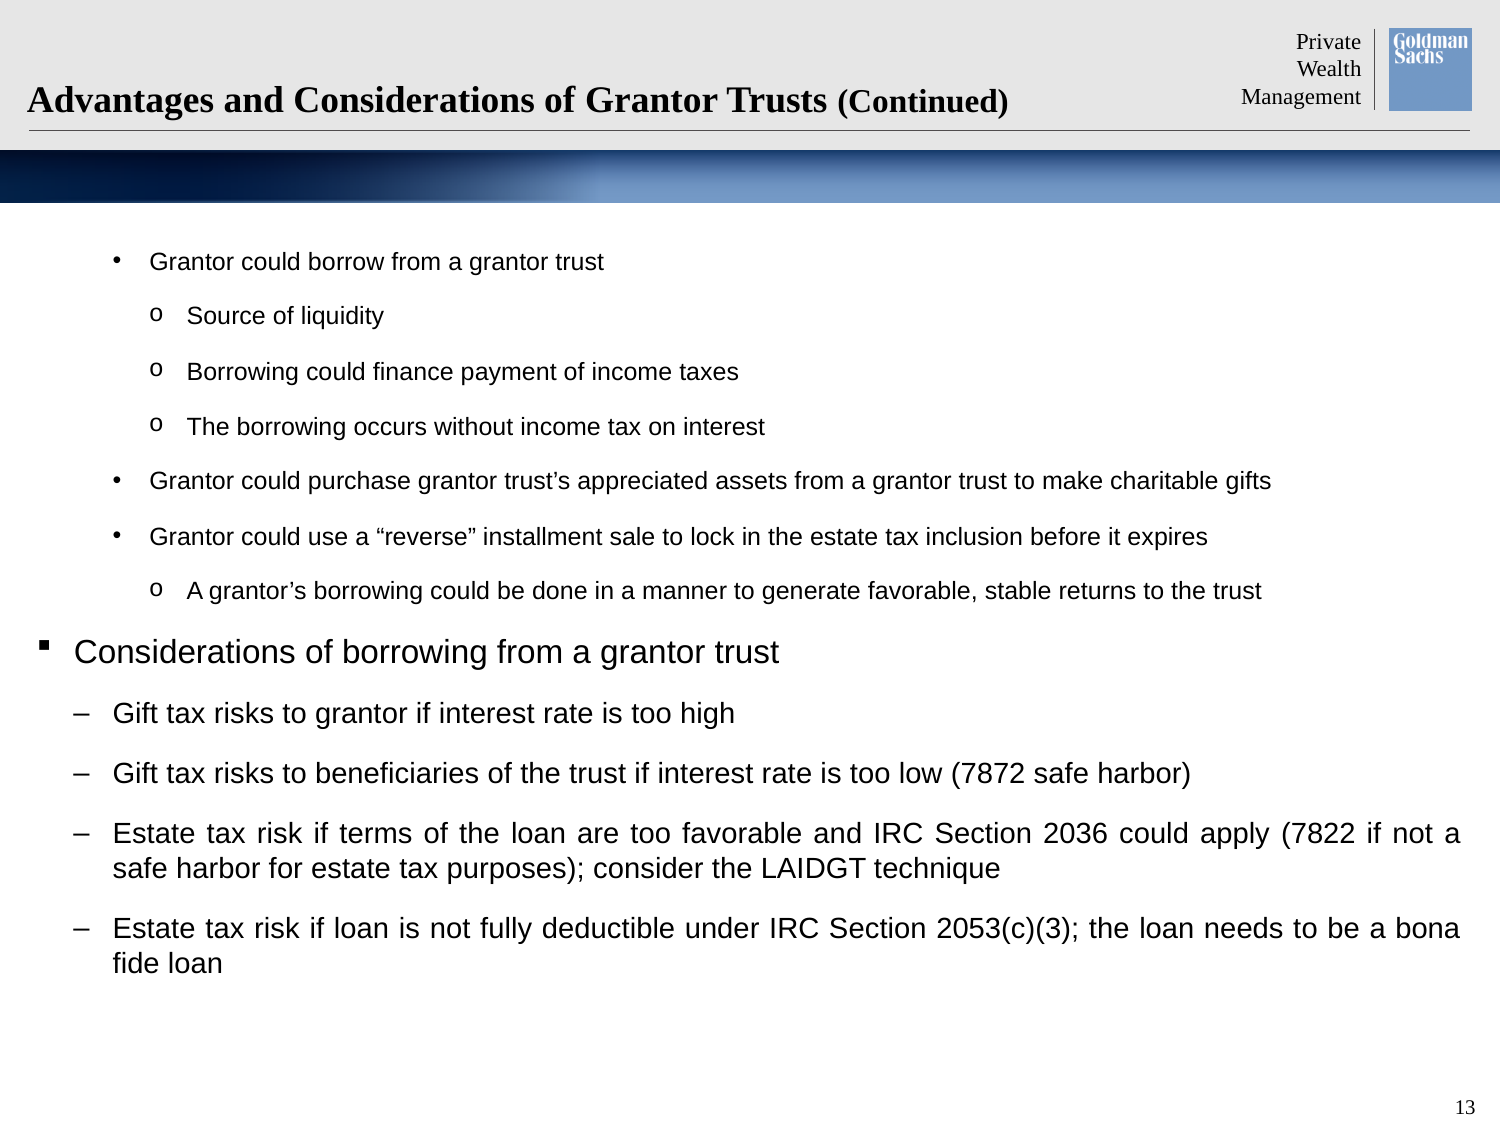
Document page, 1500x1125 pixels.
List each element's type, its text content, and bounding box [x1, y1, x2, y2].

title Advantages and Considerations of Grantor Trusts (Continued) [26, 41, 1263, 120]
list Grantor could borrow from a grantor trust Source of liquidity Borrowing could finance payment of income taxes The borrowing occurs without income tax on interest Grantor could purchase grantor trust’s appreciated assets from a grantor trust to make charitable gifts Grantor could use a “reverse” installment sale to lock in the estate tax inclusion before it expires A grantor’s borrowing could be done in a manner to generate favorable, stable returns to the trust Considerations of borrowing from a grantor trust Gift tax risks to grantor if interest rate is too high Gift tax risks to beneficiaries of the trust if interest rate is too low (7872 safe harbor) Estate tax risk if terms of the loan are too favorable and IRC Section 2036 could apply (7822 if not a safe harbor for estate tax purposes); consider the LAIDGT technique Estate tax risk if loan is not fully deductible under IRC Section 2053(c)(3); the loan needs to be a bona fide loan [29, 237, 1471, 1050]
picture [1389, 28, 1472, 111]
slide_number 12 [1429, 1093, 1476, 1125]
picture [0, 150, 1500, 203]
